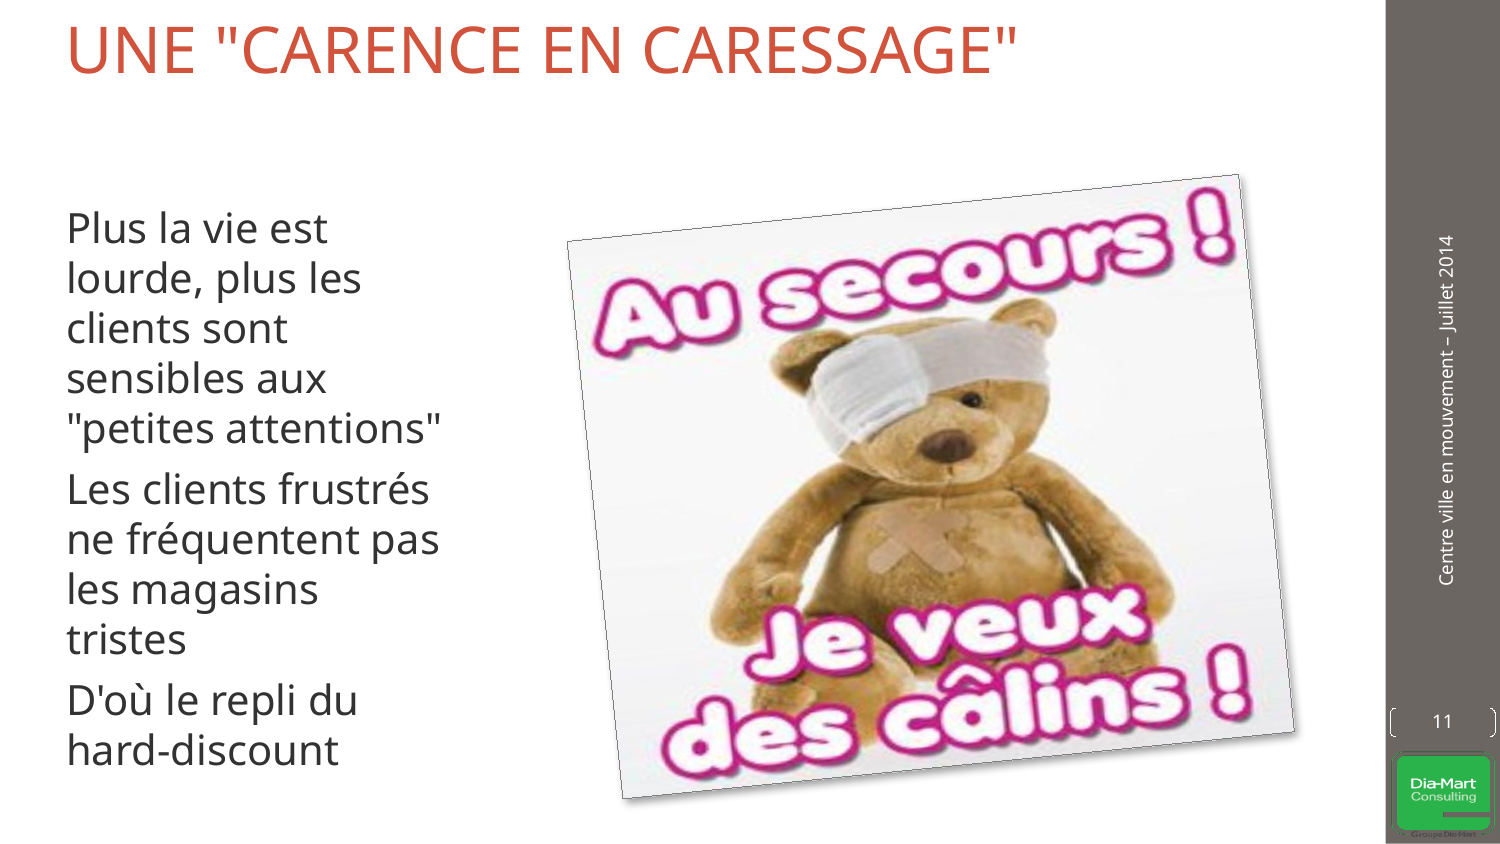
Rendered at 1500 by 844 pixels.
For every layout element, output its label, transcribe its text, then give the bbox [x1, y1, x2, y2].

picture [1382, 745, 1500, 842]
picture [569, 176, 1294, 798]
title Une "carence en caressage" [65, 30, 1326, 79]
list Plus la vie est lourde, plus les clients sont sensibles aux "petites attentions" Les clients frustrés ne fréquentent pas les magasins tristes D'où le repli du hard-discount [66, 195, 449, 739]
